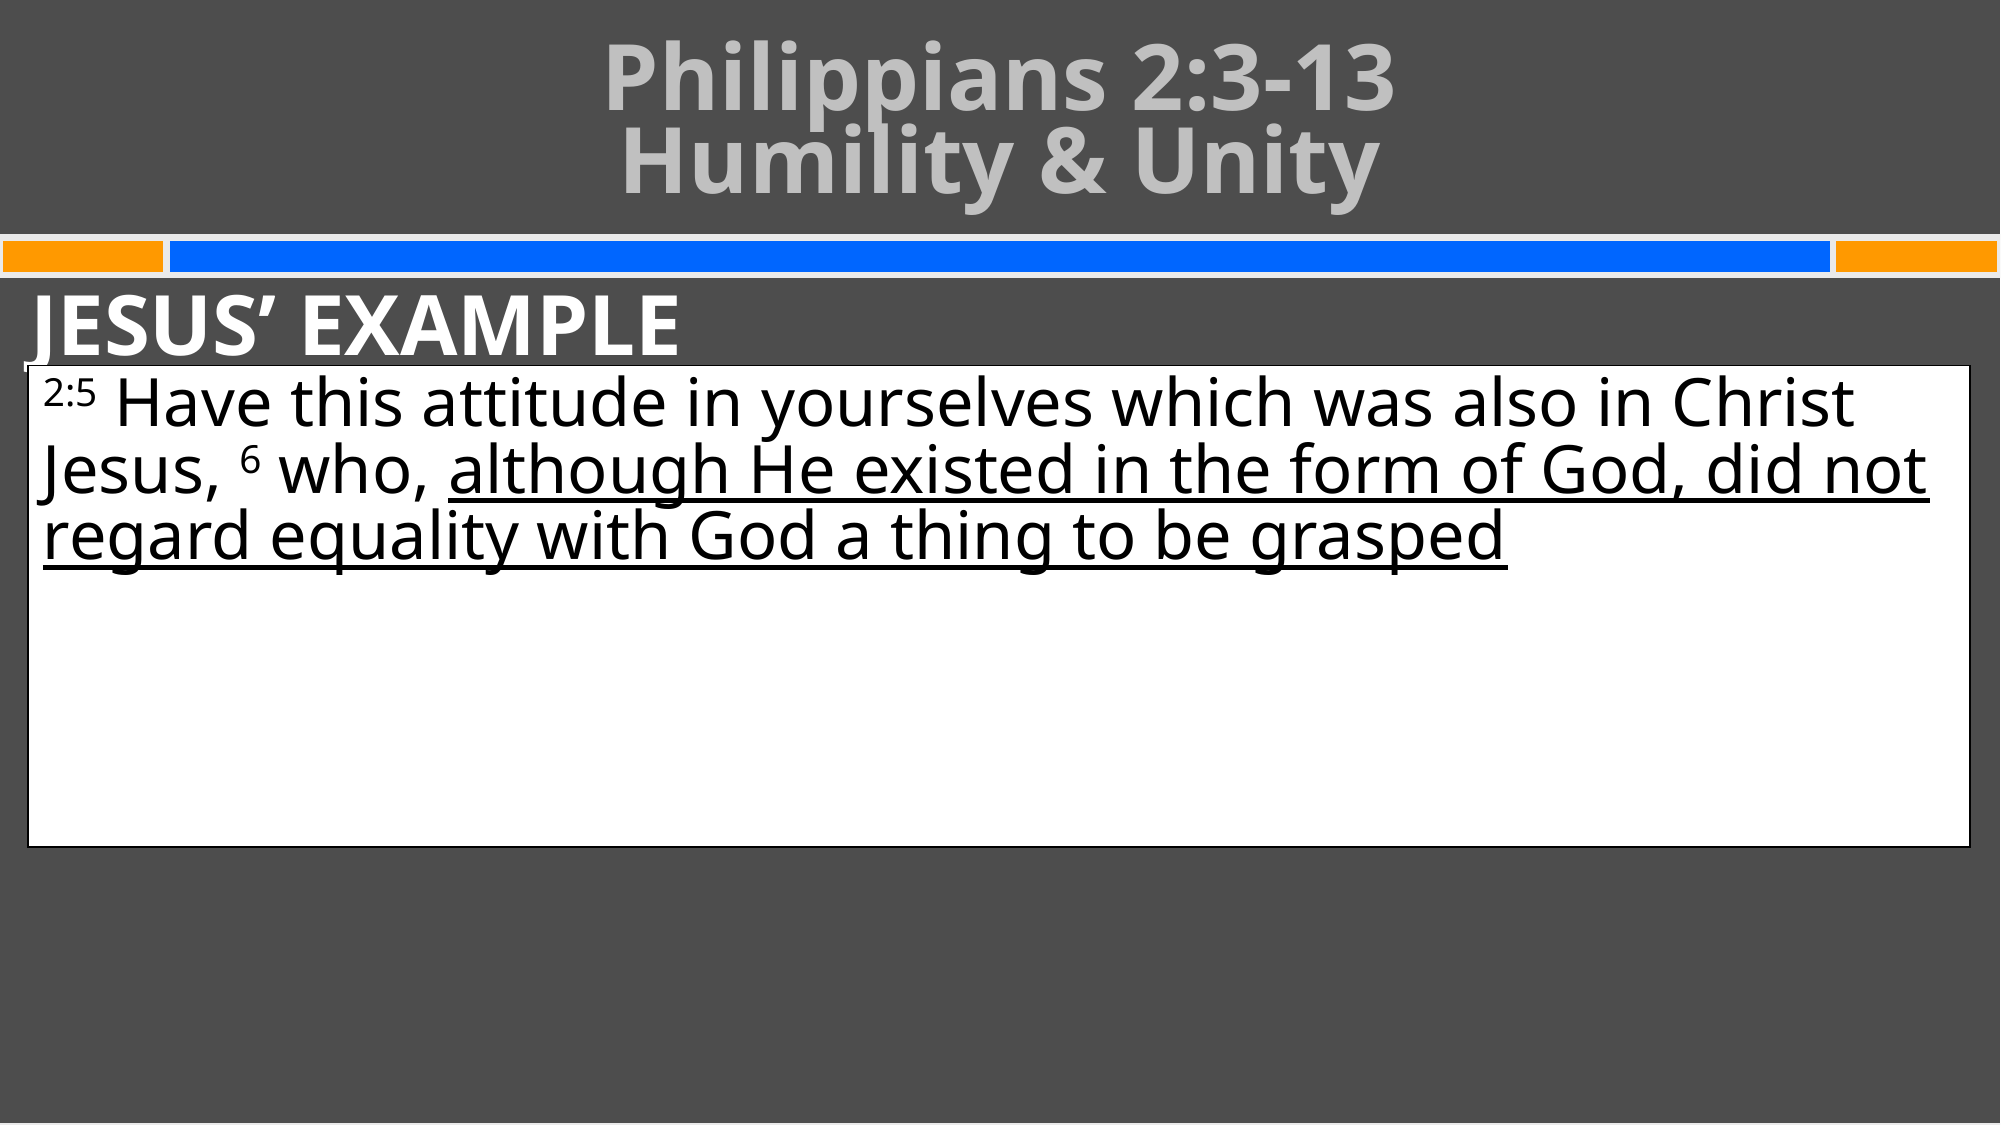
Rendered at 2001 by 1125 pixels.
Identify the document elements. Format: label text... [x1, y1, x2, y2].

text_box 2:5 Have this attitude in yourselves which was also in Christ Jesus, 6 who, although He existed in the form of God, did not regard equality with God a thing to be grasped, 7 but emptied Himself, taking the form of a bond-servant, and being made in the likeness of men. 8 Being found in appearance as a man, He humbled Himself by becoming obedient to the point of death, even death on a cross. [28, 365, 1970, 848]
title Philippians 2:3-13 Humility & Unity [99, 44, 1901, 213]
list JESUS’ EXAMPLE [15, 291, 1958, 1096]
